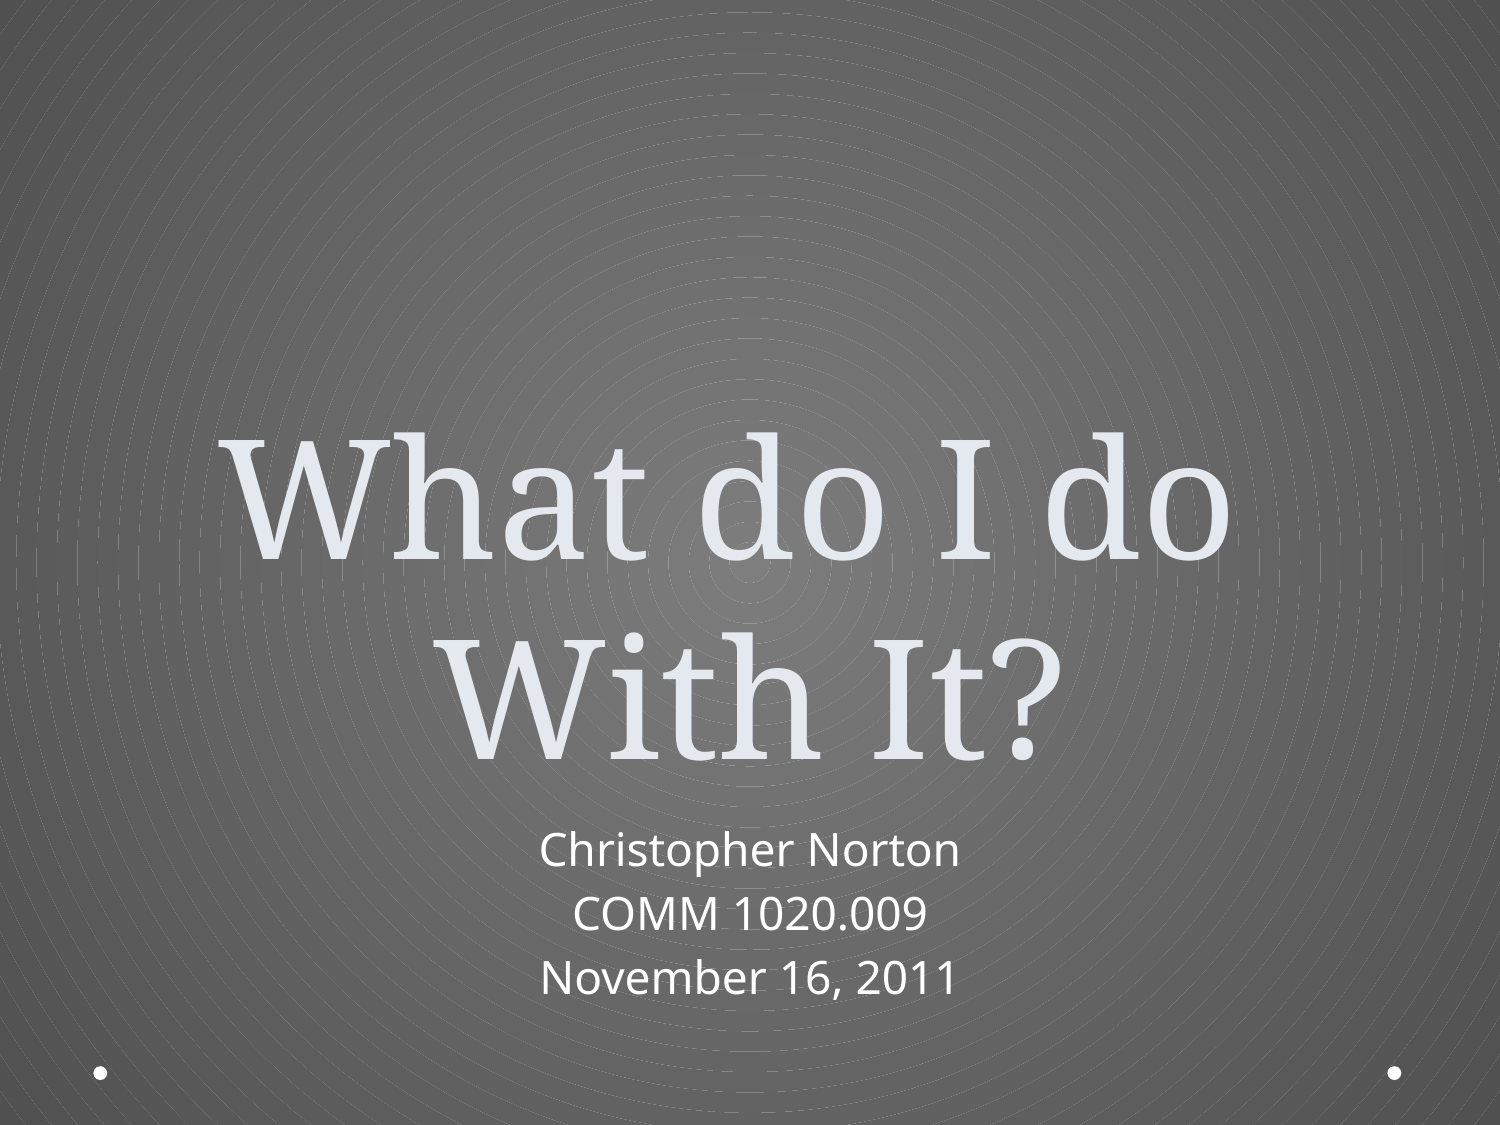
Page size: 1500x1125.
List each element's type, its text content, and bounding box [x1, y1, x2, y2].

title What do I do With It? [112, 99, 1388, 800]
subtitle Christopher Norton COMM 1020.009 November 16, 2011 [225, 812, 1275, 1013]
